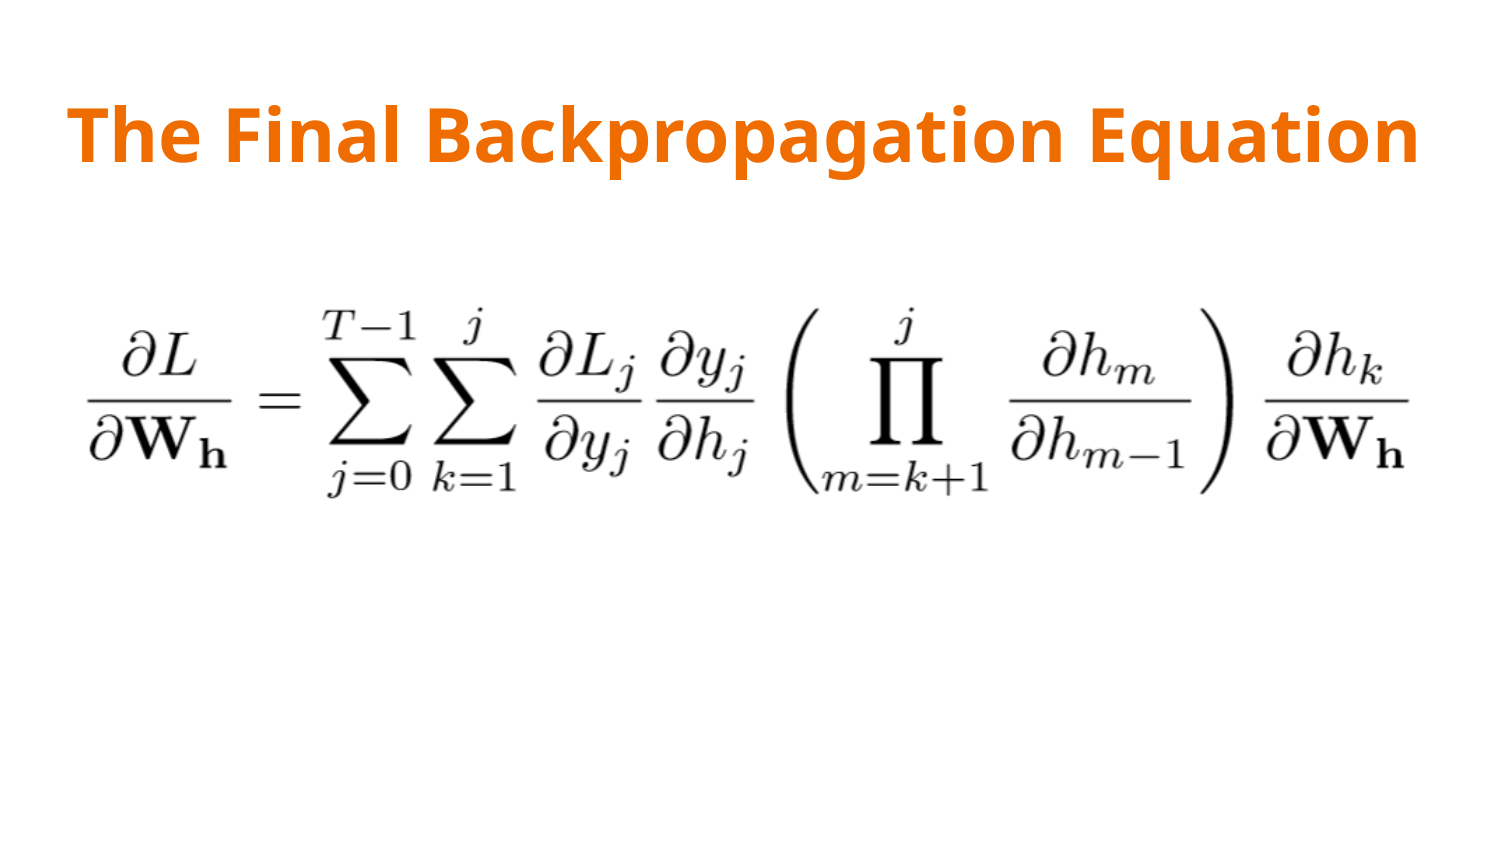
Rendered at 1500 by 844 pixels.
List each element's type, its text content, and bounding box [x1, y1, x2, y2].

picture [68, 279, 1431, 514]
title The Final Backpropagation Equation [51, 72, 1449, 189]
